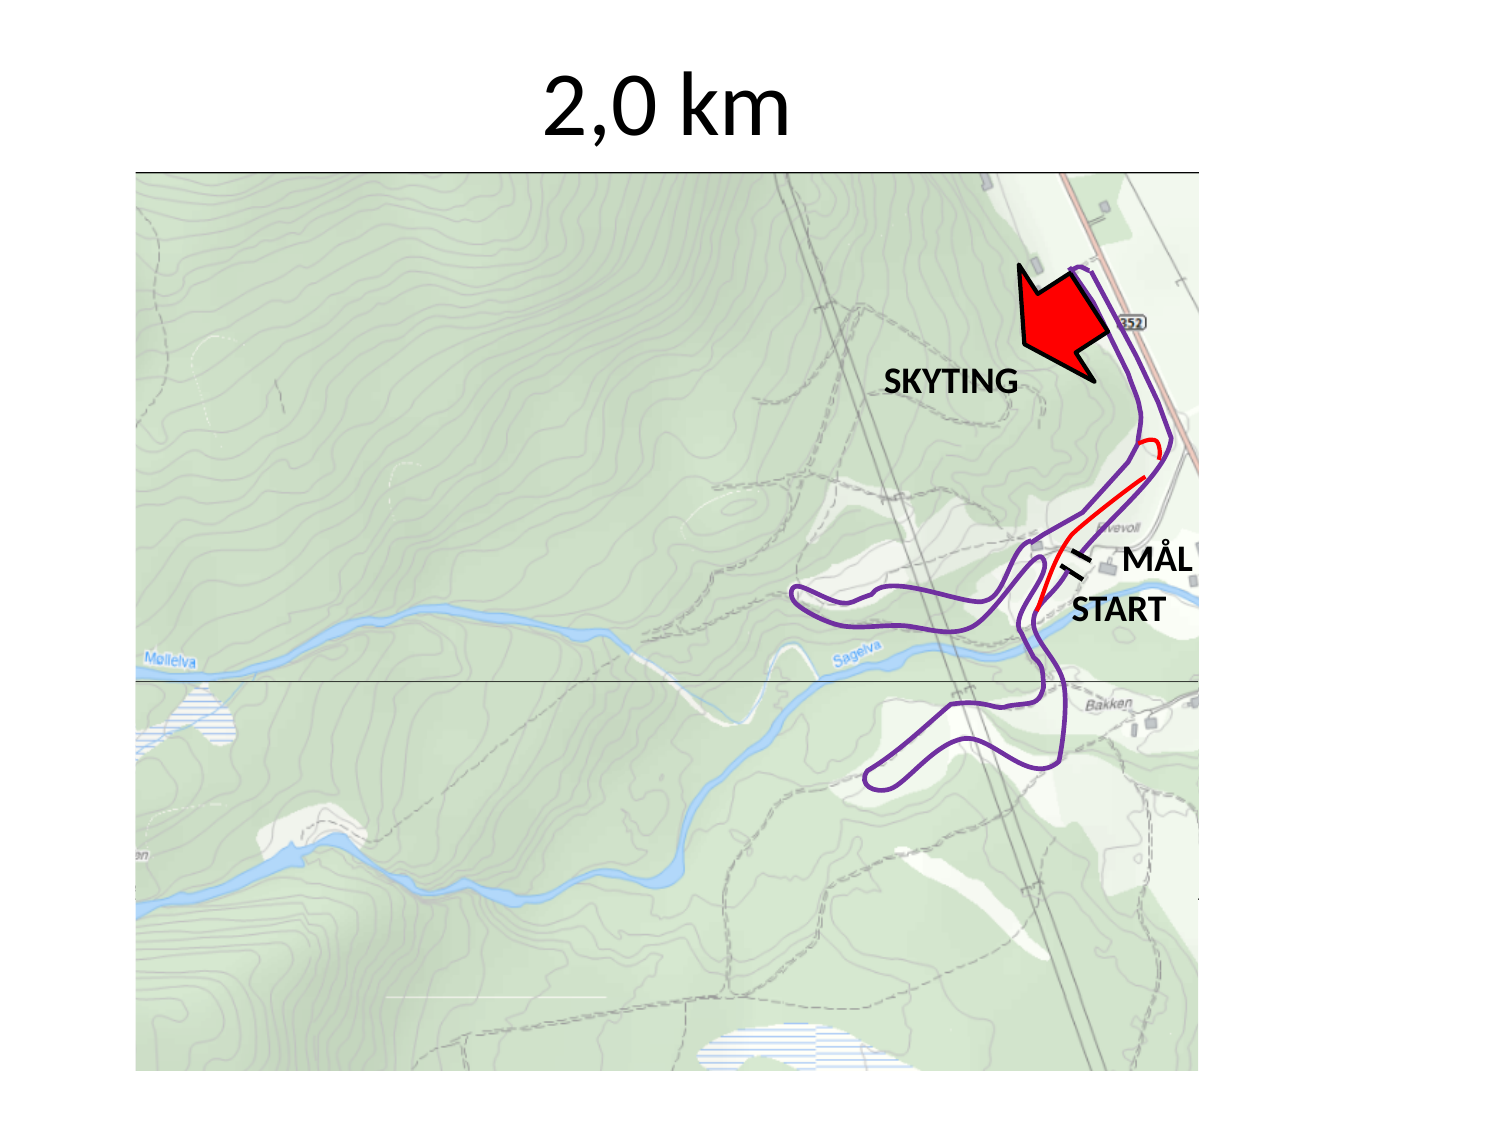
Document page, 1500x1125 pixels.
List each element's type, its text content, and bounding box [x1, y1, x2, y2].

text_box MÅL [1204, 526, 1208, 587]
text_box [1071, 550, 1092, 562]
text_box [135, 172, 1200, 1071]
text_box 2,0 km [526, 36, 830, 162]
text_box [1060, 564, 1084, 580]
